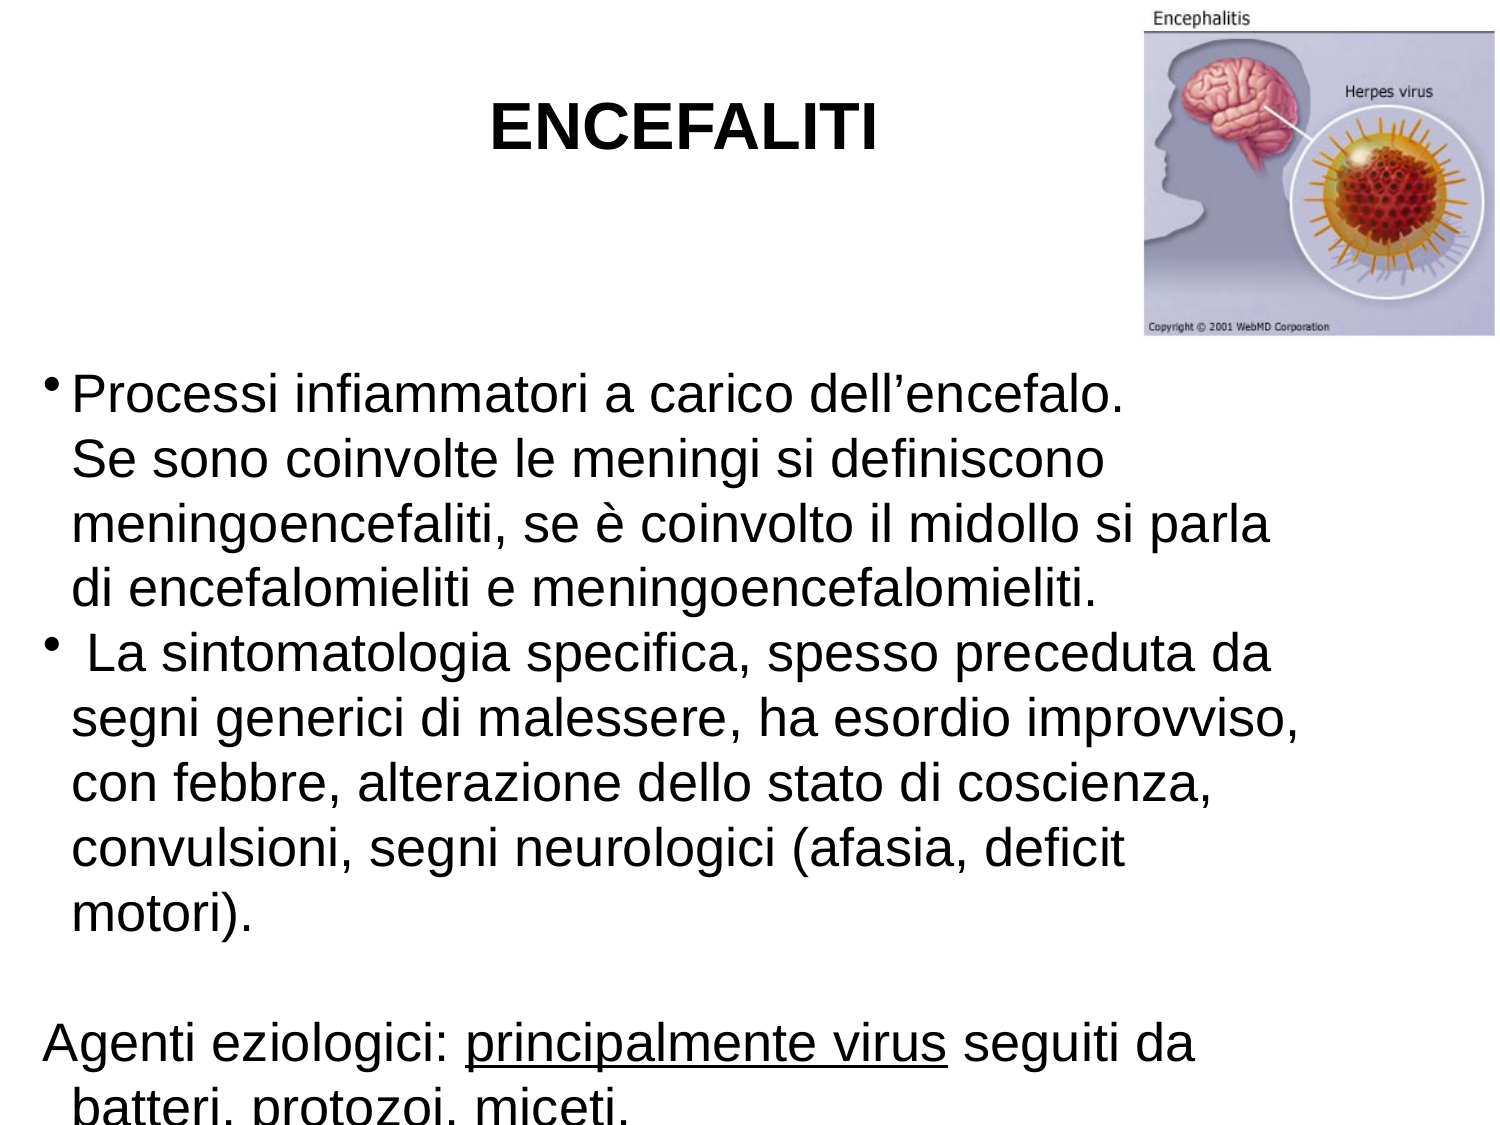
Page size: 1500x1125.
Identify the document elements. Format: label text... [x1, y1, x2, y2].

text_box ENCEFALITI Processi infiammatori a carico dell’encefalo. Se sono coinvolte le meningi si definiscono meningoencefaliti, se è coinvolto il midollo si parla di encefalomieliti e meningoencefalomieliti. La sintomatologia specifica, spesso preceduta da segni generici di malessere, ha esordio improvviso, con febbre, alterazione dello stato di coscienza, convulsioni, segni neurologici (afasia, deficit motori). Agenti eziologici: principalmente virus seguiti da batteri, protozoi, miceti. [28, 75, 1341, 1125]
picture [1139, 0, 1500, 342]
